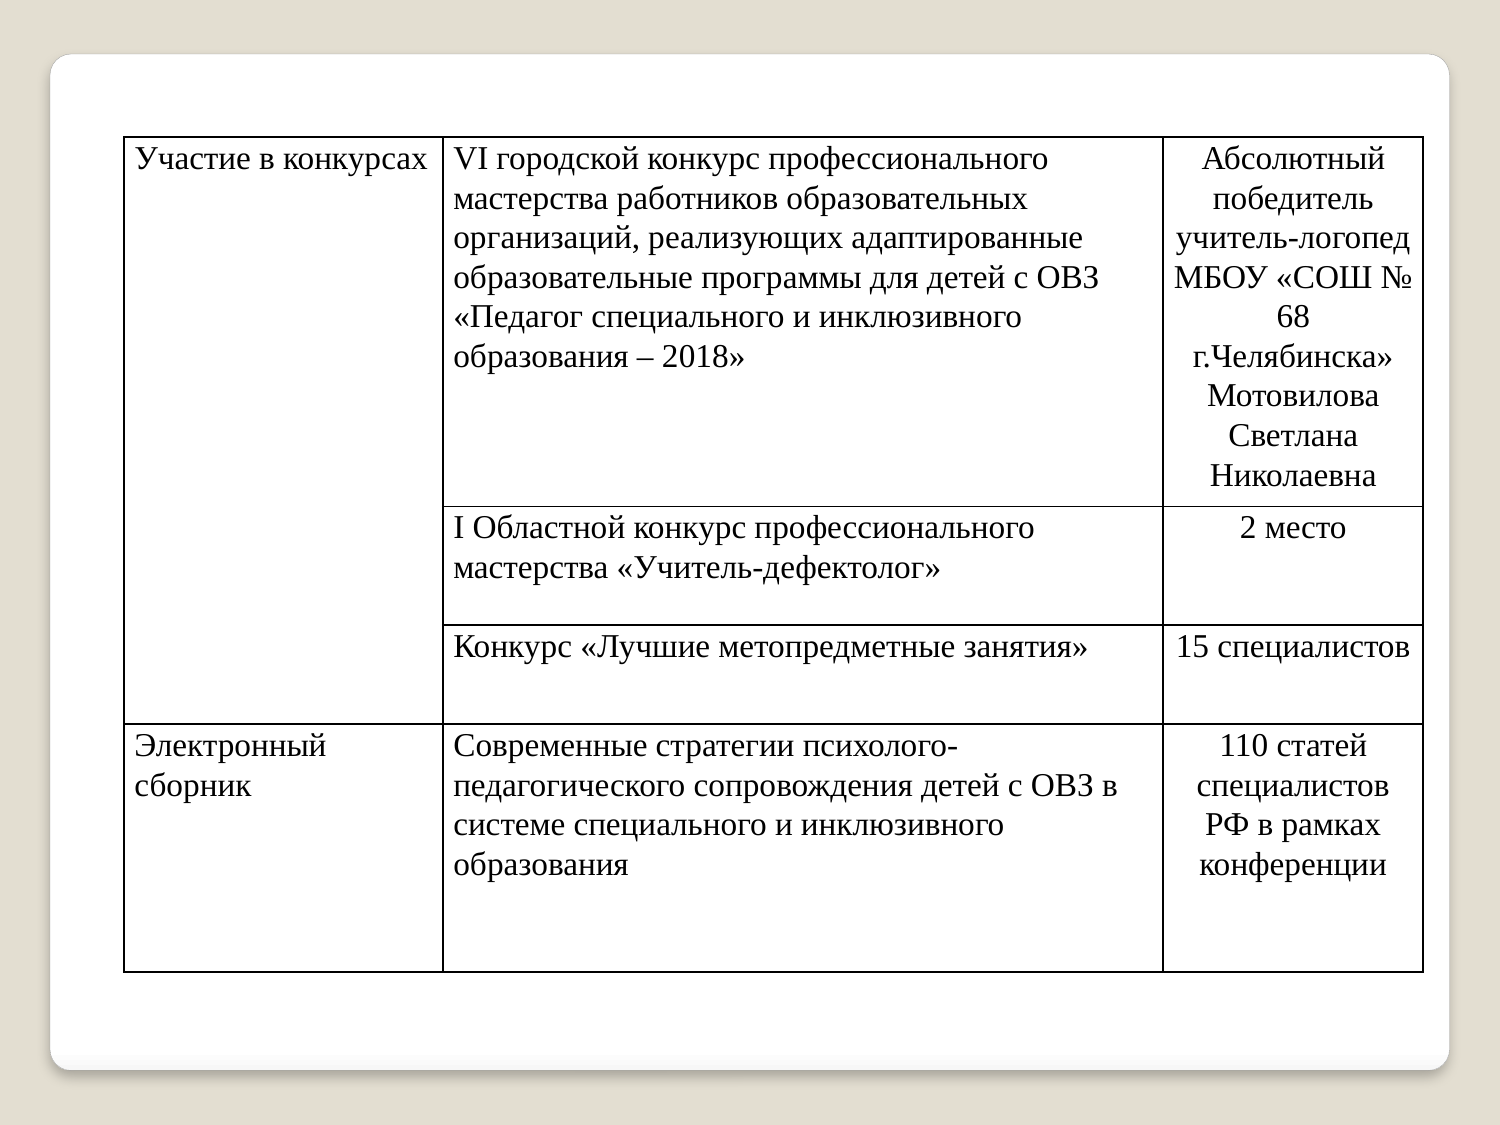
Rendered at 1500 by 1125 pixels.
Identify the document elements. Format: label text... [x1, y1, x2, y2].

table_cell Современные стратегии психолого-педагогического сопровождения детей с ОВЗ в системе специального и инклюзивного образования [444, 725, 1162, 971]
table_cell I Областной конкурс профессионального мастерства «Учитель-дефектолог» [444, 507, 1162, 624]
table_header Абсолютный победитель учитель-логопед МБОУ «СОШ № 68 г.Челябинска» Мотовилова Светлана Николаевна [1164, 138, 1422, 506]
table_cell Электронный сборник [125, 725, 442, 971]
table_cell Конкурс «Лучшие метопредметные занятия» [444, 626, 1162, 723]
table_header Участие в конкурсах [125, 138, 442, 723]
table_cell 15 специалистов [1164, 626, 1422, 723]
table_cell 110 статей специалистов РФ в рамках конференции [1164, 725, 1422, 971]
table_header VI городской конкурс профессионального мастерства работников образовательных организаций, реализующих адаптированные образовательные программы для детей с ОВЗ «Педагог специального и инклюзивного образования – 2018» [444, 138, 1162, 506]
table_cell 2 место [1164, 507, 1422, 624]
